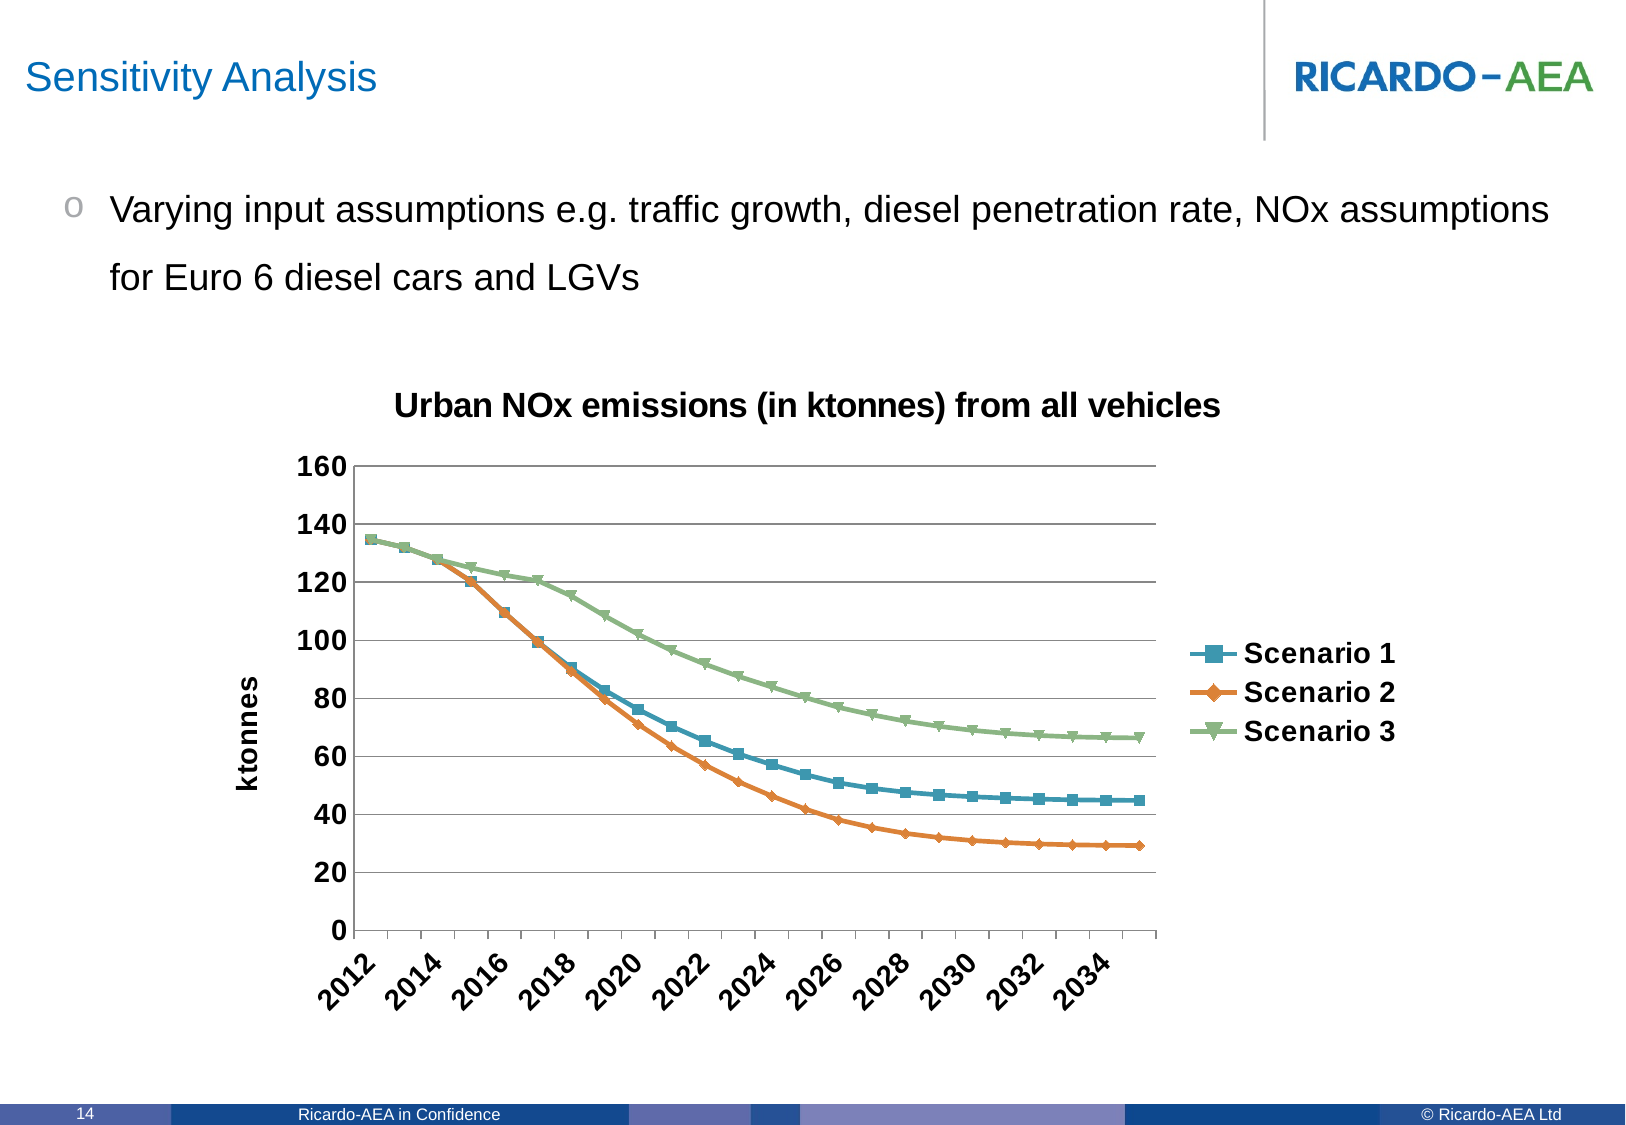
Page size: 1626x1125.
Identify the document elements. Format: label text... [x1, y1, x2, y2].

chart [194, 354, 1420, 1031]
picture [0, 1104, 1626, 1125]
picture [1266, 31, 1625, 121]
list Varying input assumptions e.g. traffic growth, diesel penetration rate, NOx assumptions for Euro 6 diesel cars and LGVs [62, 162, 1588, 1031]
title Sensitivity Analysis [24, 50, 1244, 101]
